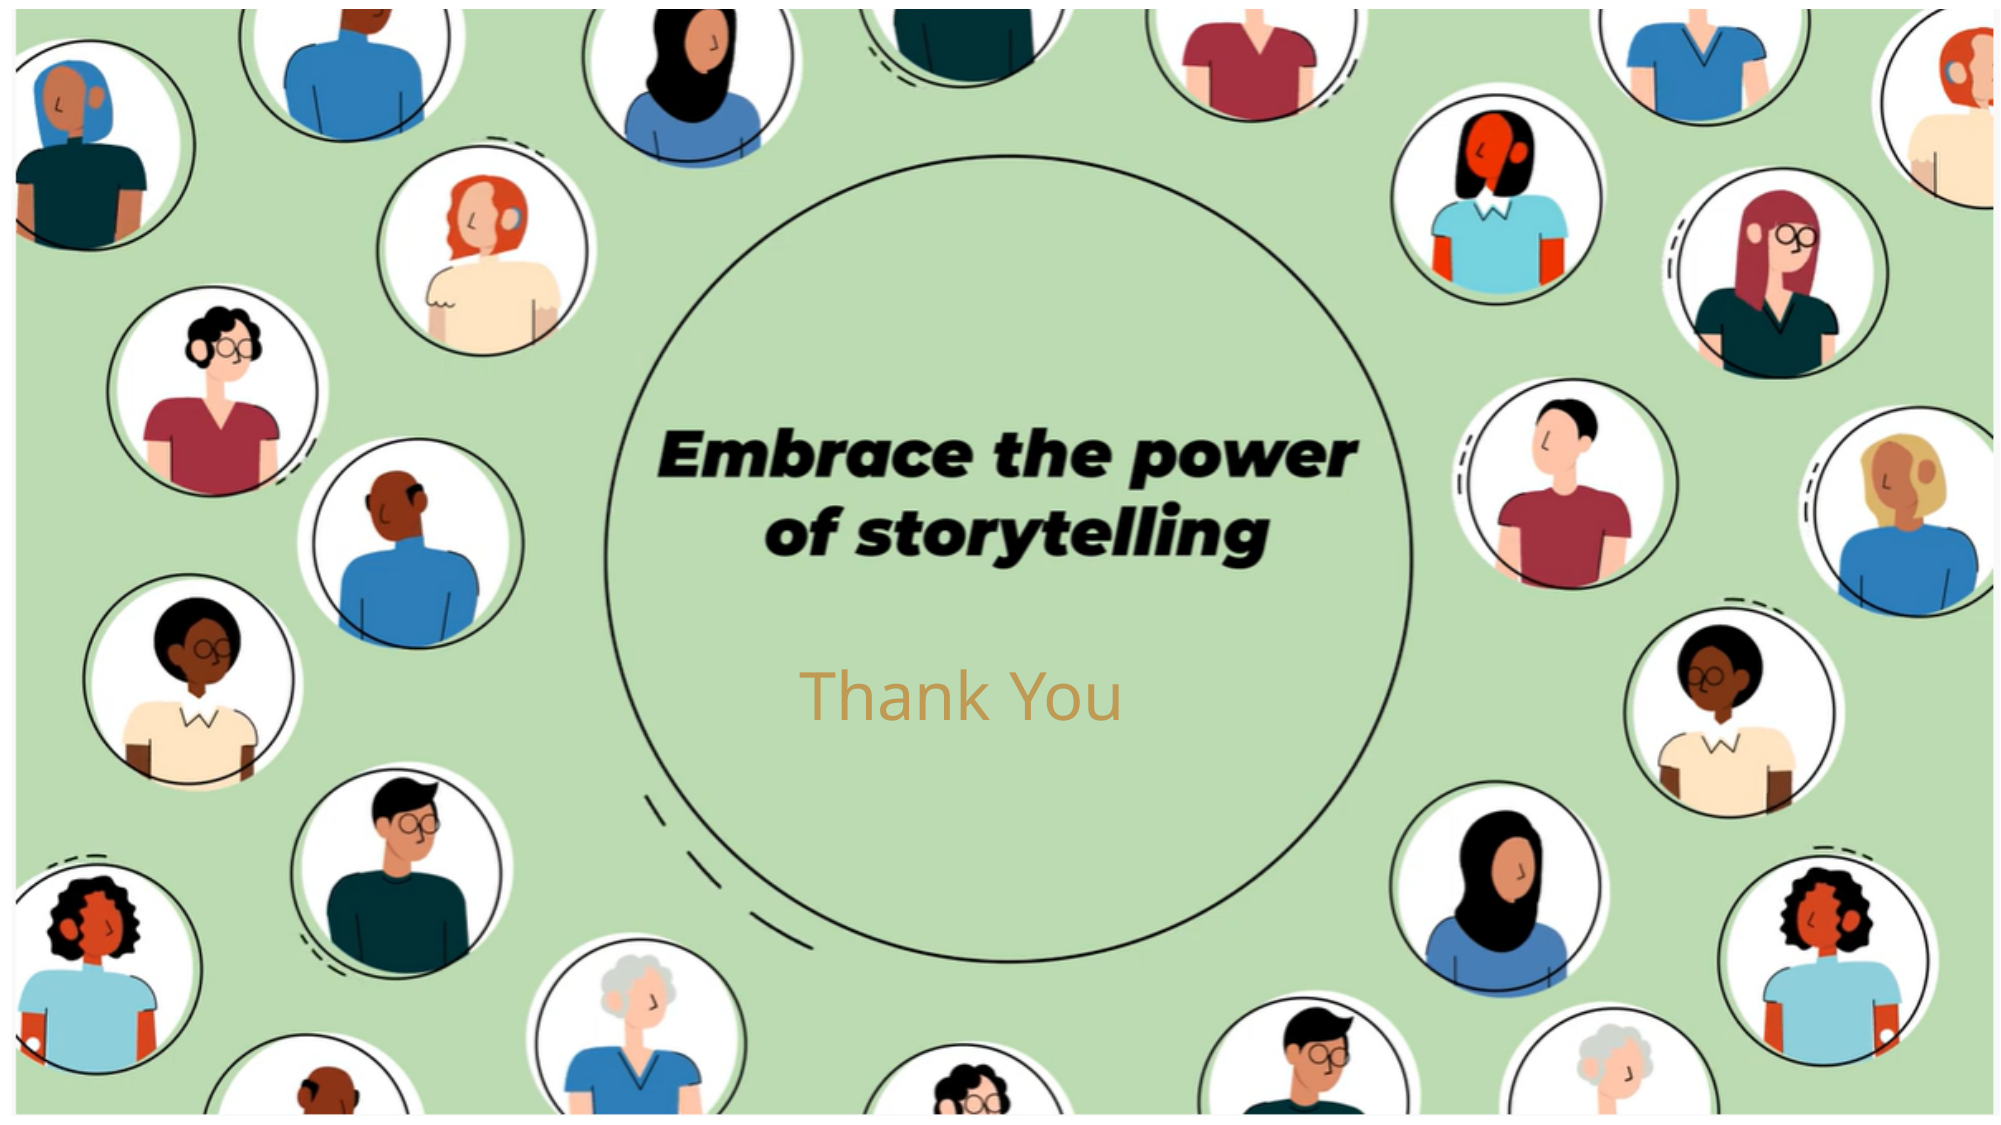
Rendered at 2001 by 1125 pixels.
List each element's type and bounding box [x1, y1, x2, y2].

picture [11, 9, 2000, 1116]
text_box [0, 0, 2000, 1125]
